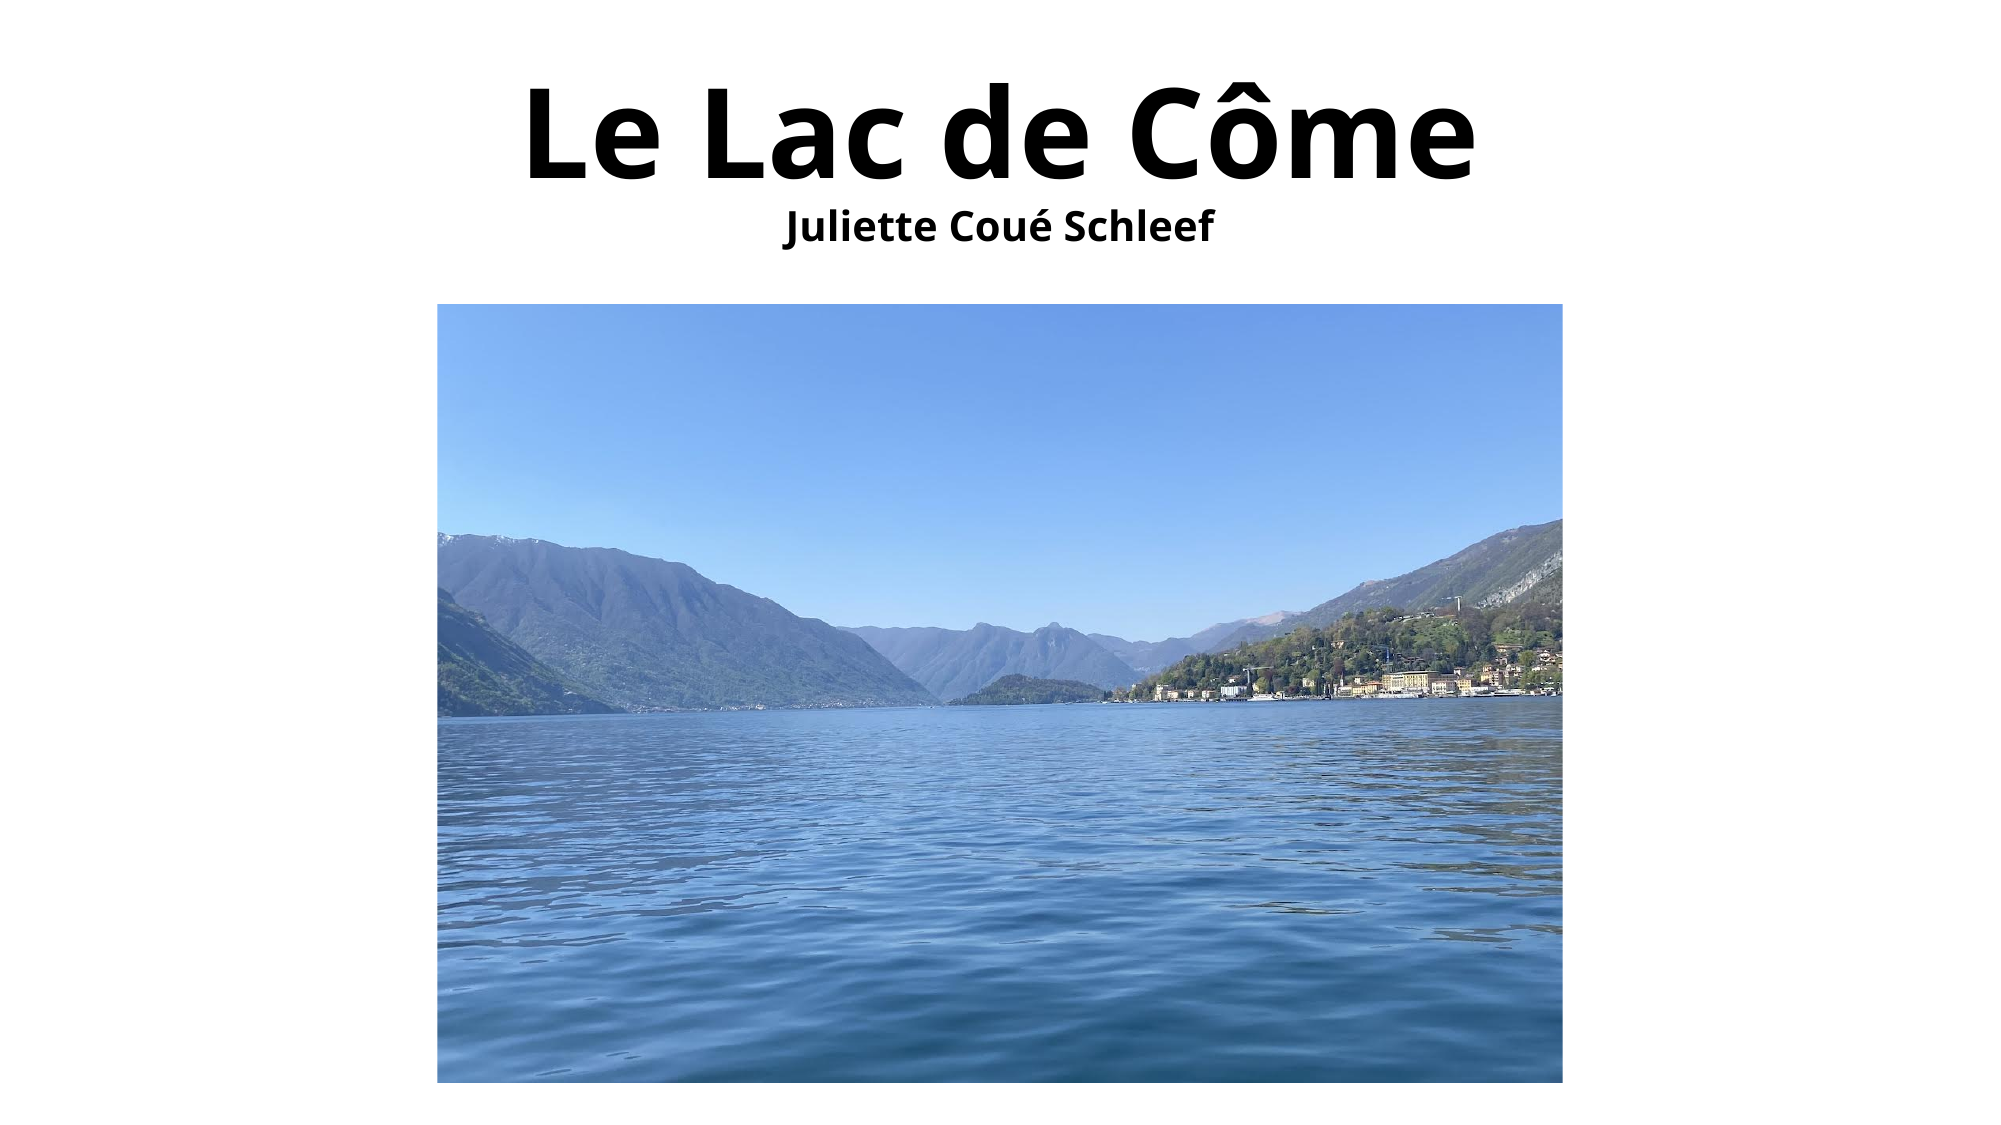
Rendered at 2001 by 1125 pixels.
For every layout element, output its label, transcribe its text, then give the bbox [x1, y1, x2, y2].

title Le Lac de Côme Juliette Coué Schleef [249, 0, 1750, 258]
picture [436, 304, 1564, 1084]
